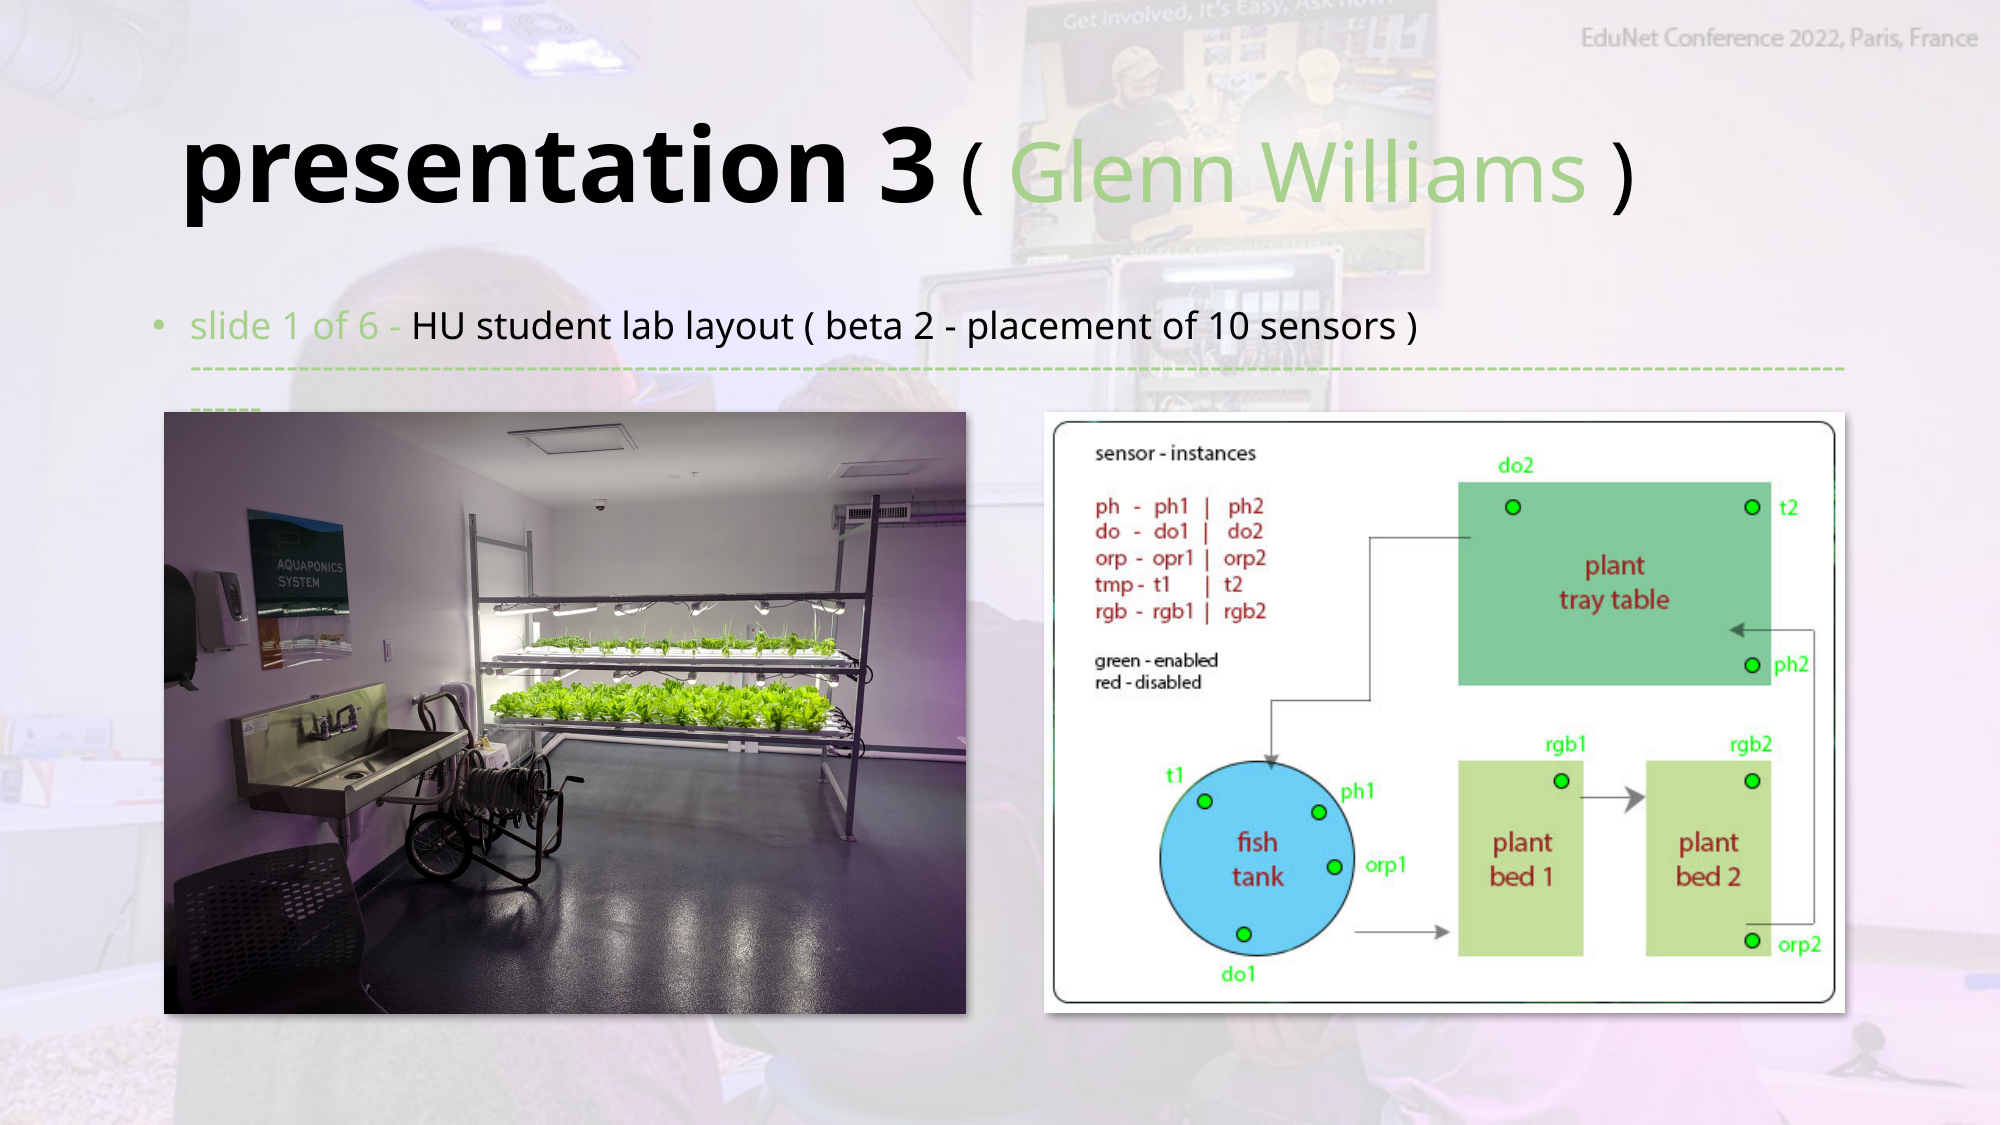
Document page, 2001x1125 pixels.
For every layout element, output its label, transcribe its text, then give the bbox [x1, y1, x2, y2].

title presentation 3 ( Glenn Williams ) [137, 59, 1964, 278]
picture [0, 0, 2001, 1125]
list slide 1 of 6 - HU student lab layout ( beta 2 - placement of 10 sensors ) ------------------------------------------------------------------------------------------------------------------------------------------------ [137, 299, 1863, 1014]
